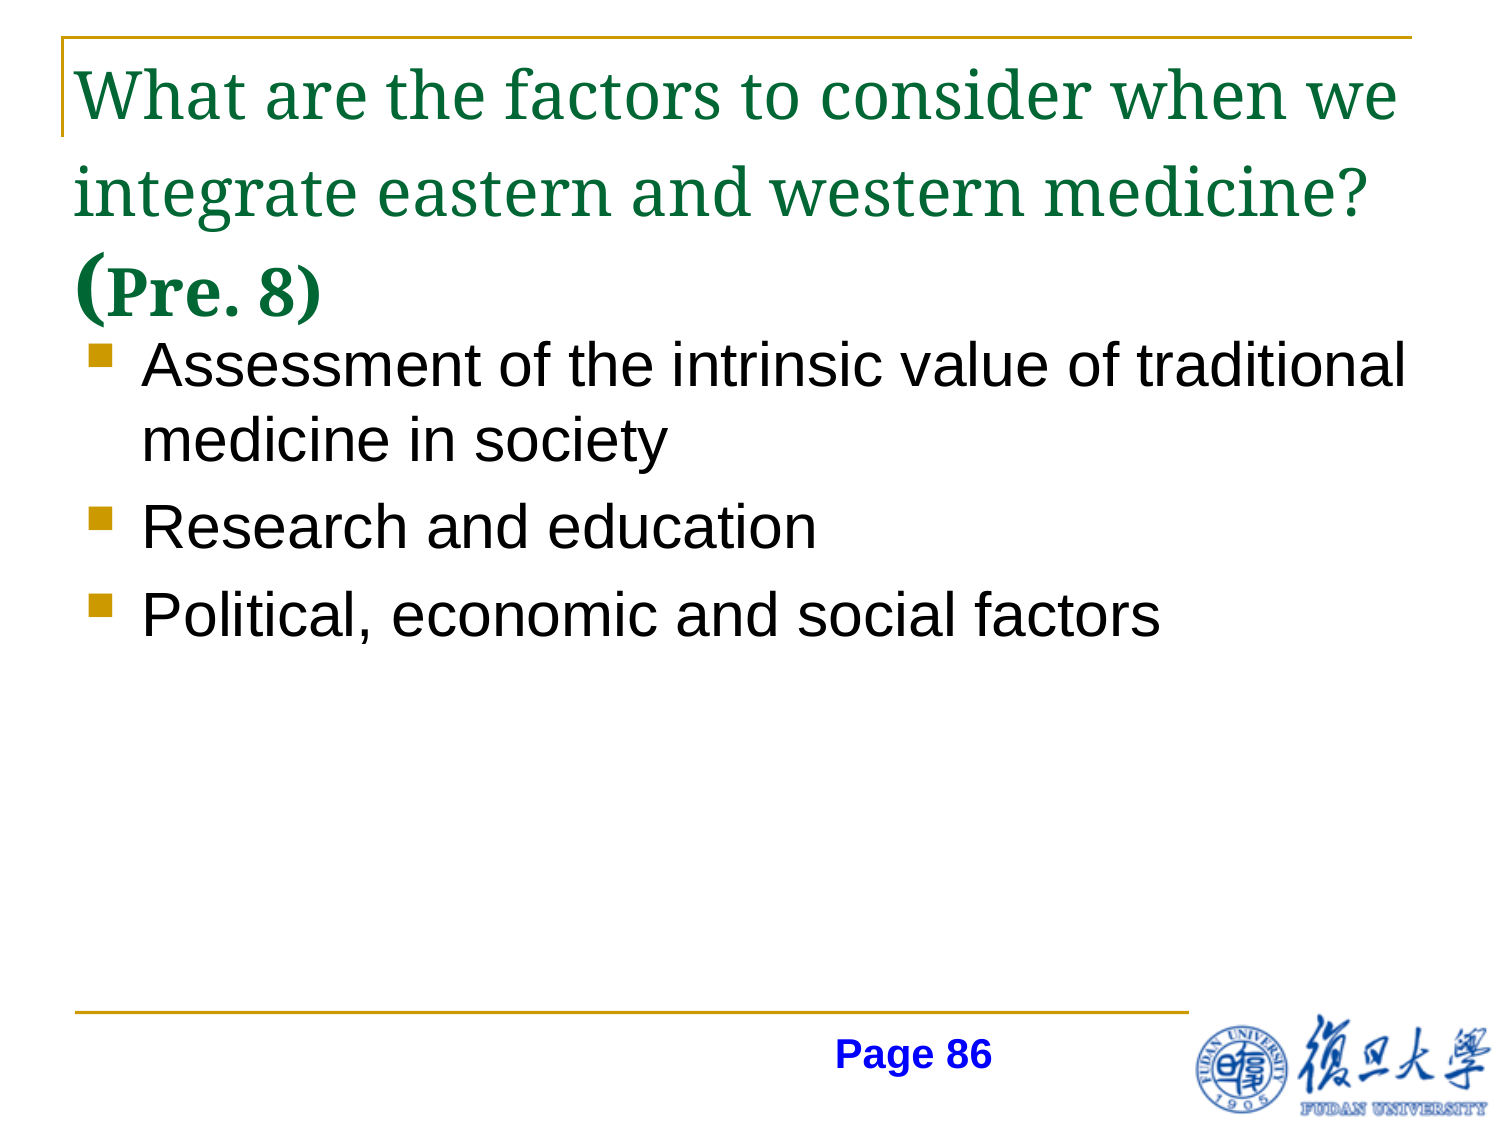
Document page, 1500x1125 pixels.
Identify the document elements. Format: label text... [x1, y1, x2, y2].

list Assessment of the intrinsic value of traditional medicine in society Research and education Political, economic and social factors [70, 316, 1426, 960]
text_box Page 86 [820, 1019, 1149, 1085]
picture [1188, 995, 1500, 1125]
title What are the factors to consider when we integrate eastern and western medicine? (Pre. 8) [58, 45, 1426, 282]
